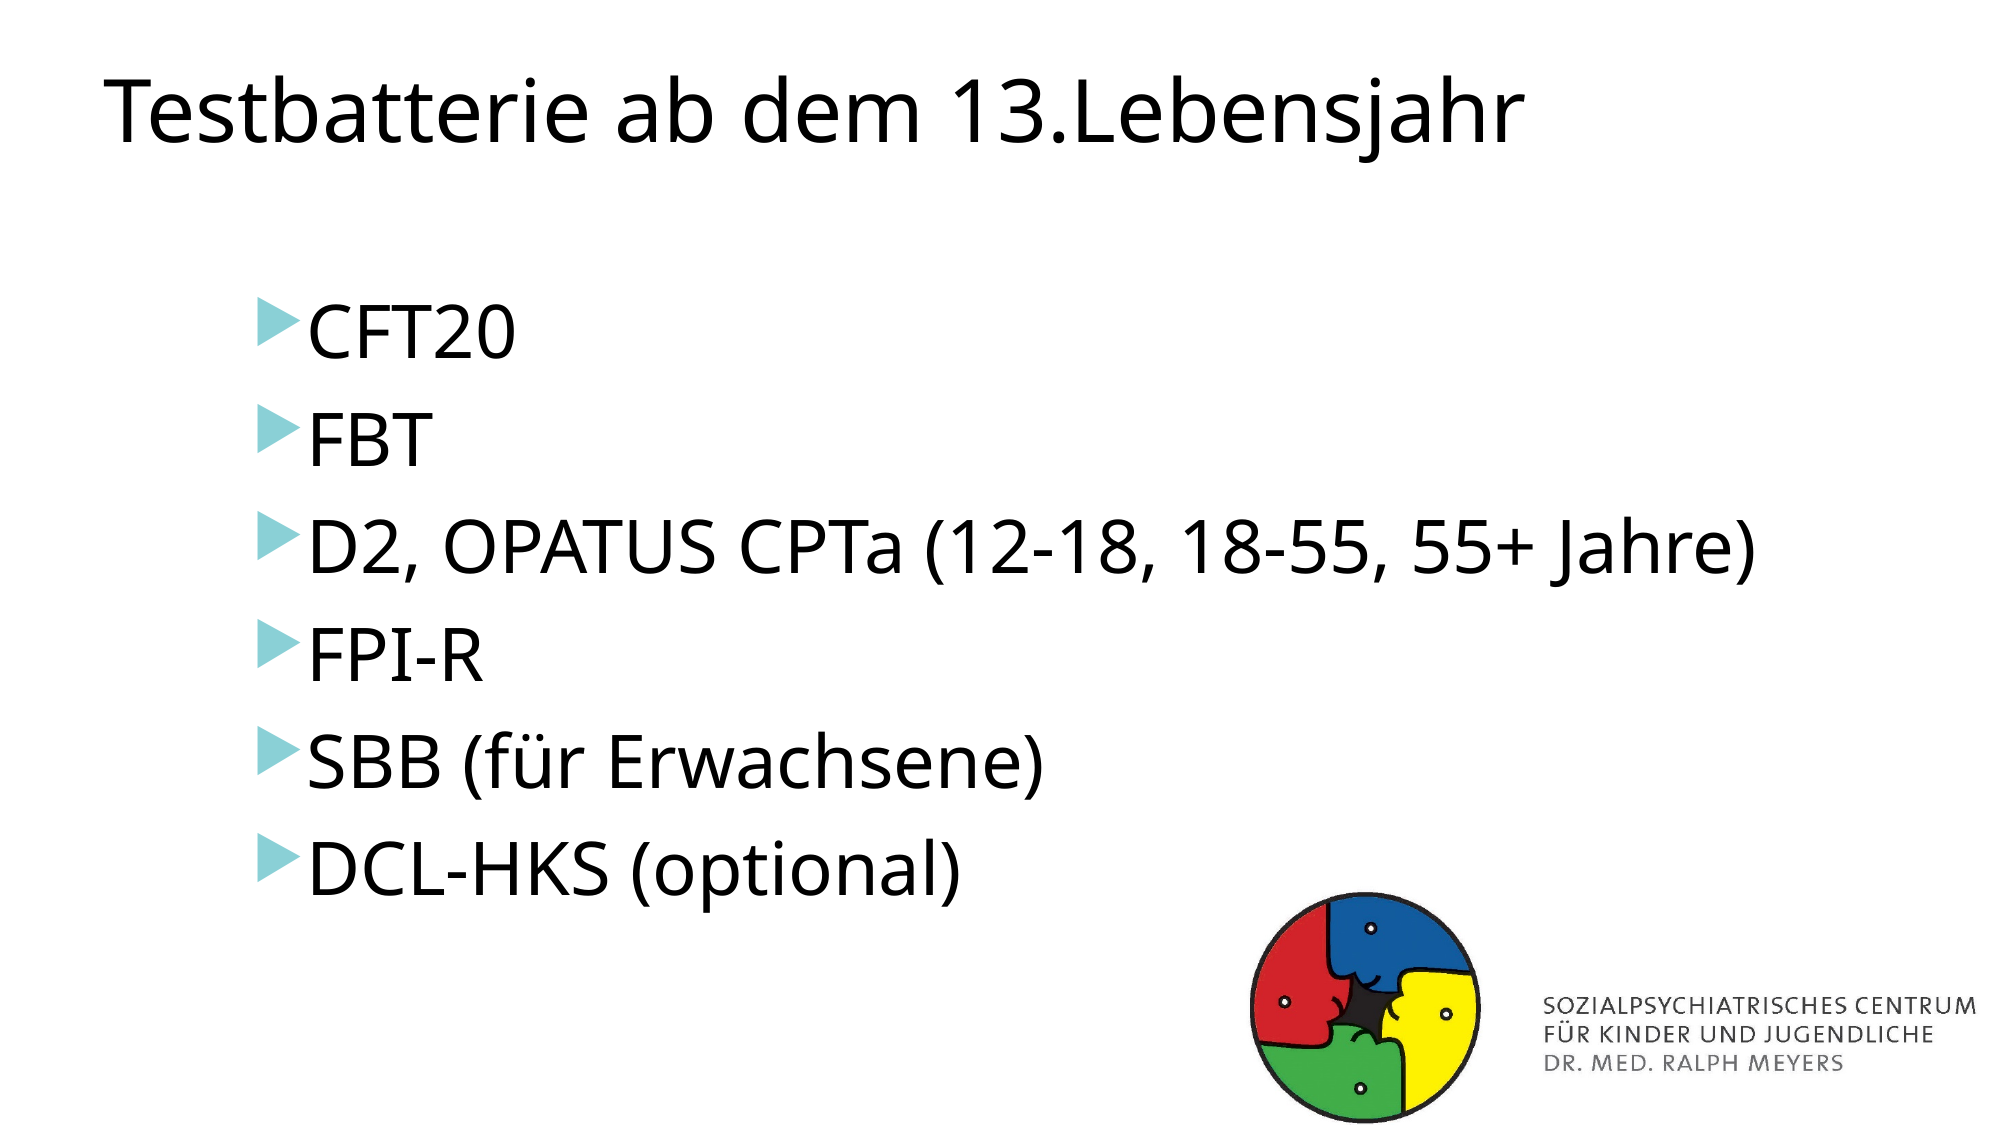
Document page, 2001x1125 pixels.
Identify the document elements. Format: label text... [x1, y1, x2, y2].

title Testbatterie ab dem 13.Lebensjahr [88, 47, 1632, 277]
list CFT20 FBT D2, OPATUS CPTa (12-18, 18-55, 55+ Jahre) FPI-R SBB (für Erwachsene) DCL-HKS (optional) [237, 277, 1907, 927]
picture [1242, 886, 1982, 1125]
